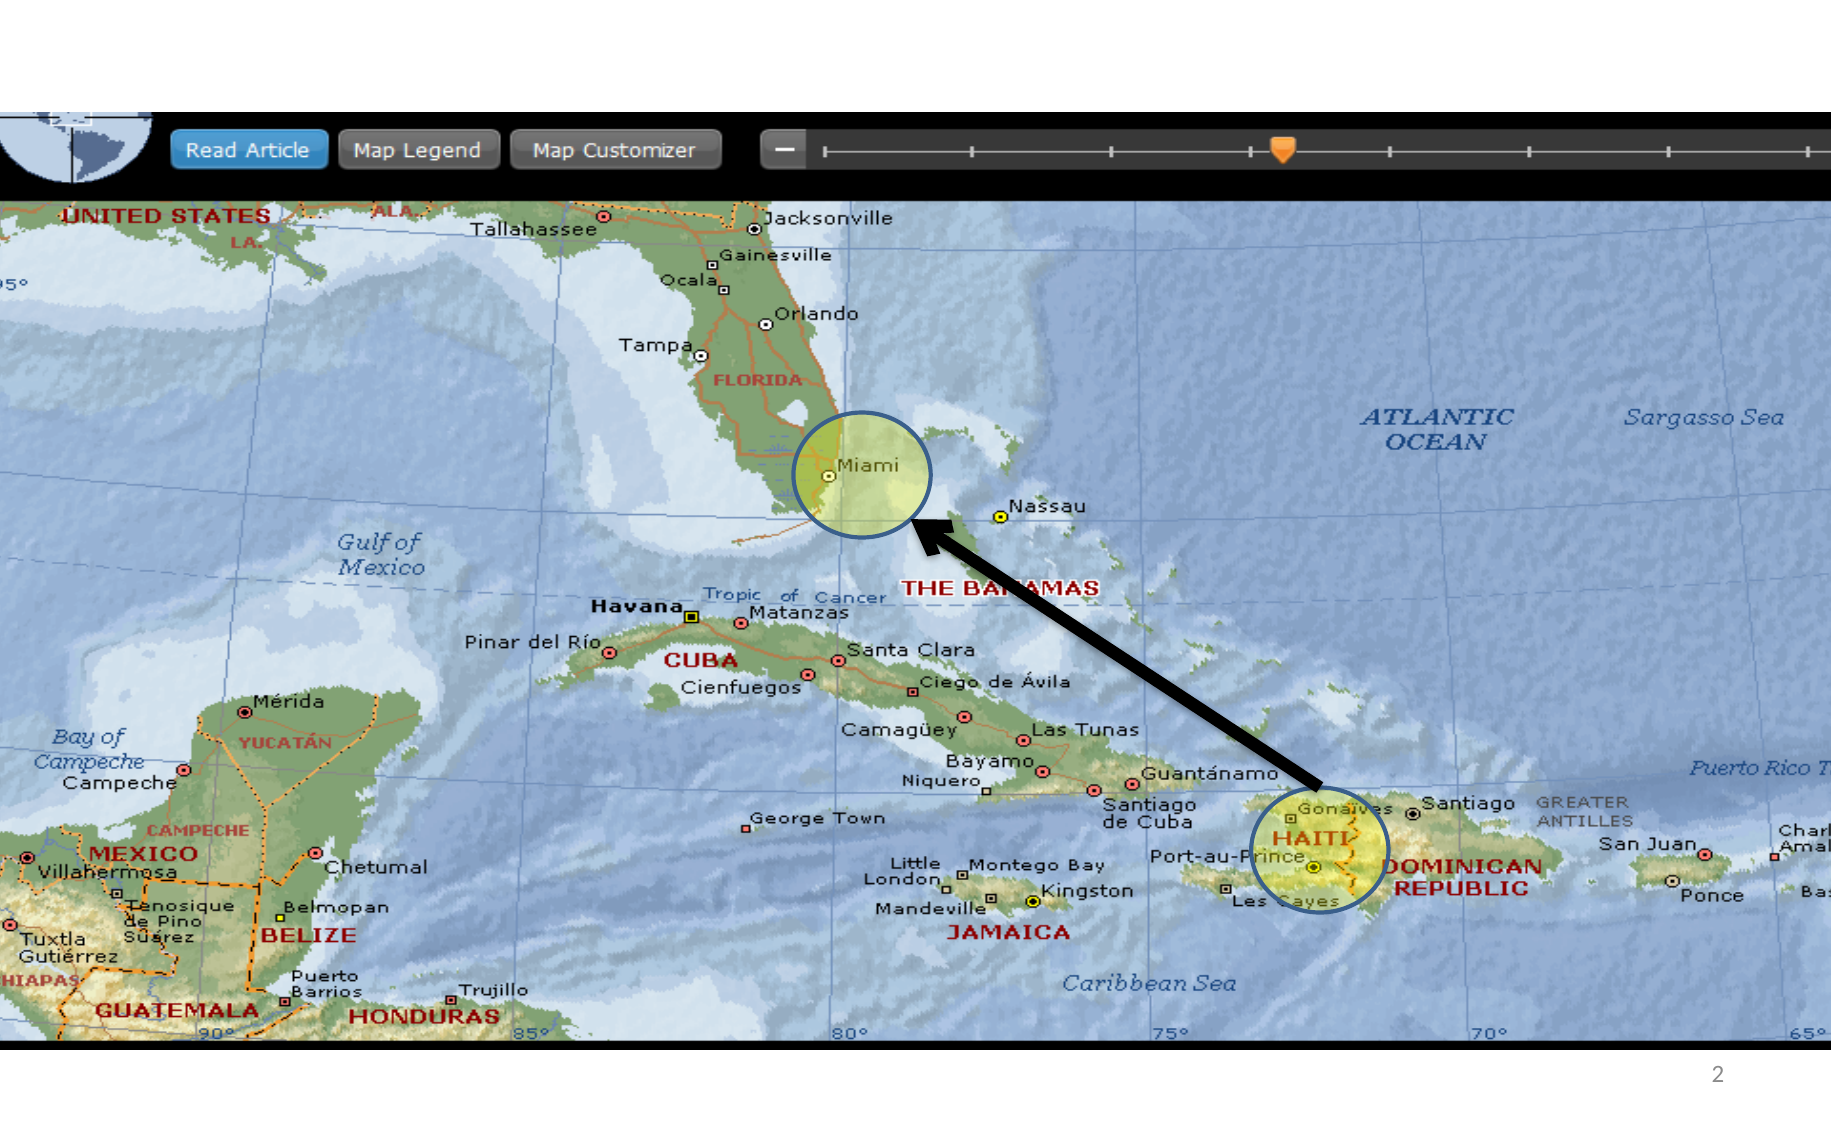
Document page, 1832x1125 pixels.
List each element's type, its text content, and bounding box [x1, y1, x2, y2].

slide_number 2 [1312, 1059, 1740, 1103]
picture [0, 112, 1831, 1051]
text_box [980, 448, 1250, 859]
